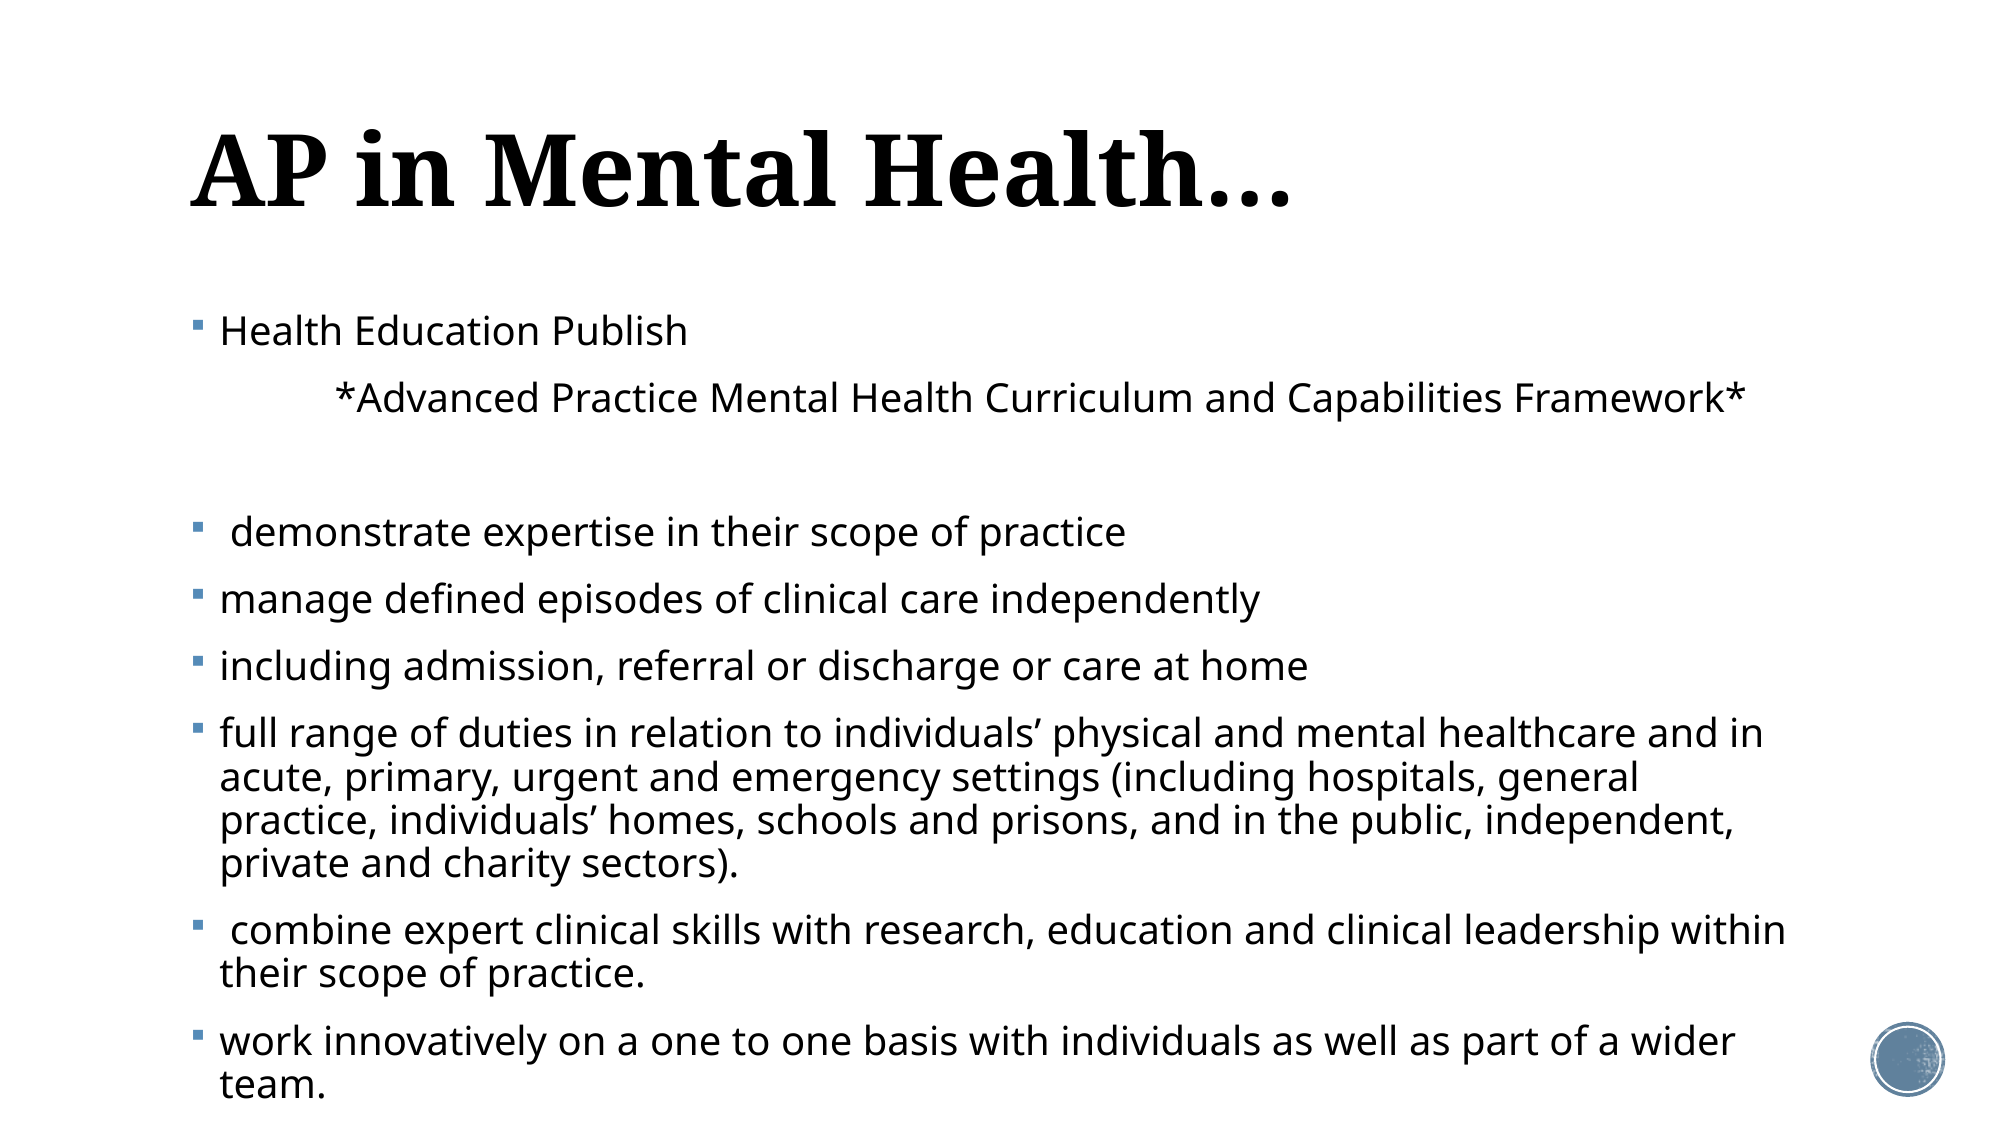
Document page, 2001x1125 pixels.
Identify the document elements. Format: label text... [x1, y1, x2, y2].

list Health Education Publish *Advanced Practice Mental Health Curriculum and Capabilities Framework* demonstrate expertise in their scope of practice manage defined episodes of clinical care independently including admission, referral or discharge or care at home full range of duties in relation to individuals’ physical and mental healthcare and in acute, primary, urgent and emergency settings (including hospitals, general practice, individuals’ homes, schools and prisons, and in the public, independent, private and charity sectors). combine expert clinical skills with research, education and clinical leadership within their scope of practice. work innovatively on a one to one basis with individuals as well as part of a wider team. [175, 303, 1826, 1125]
title AP in Mental Health… [175, 79, 1826, 269]
